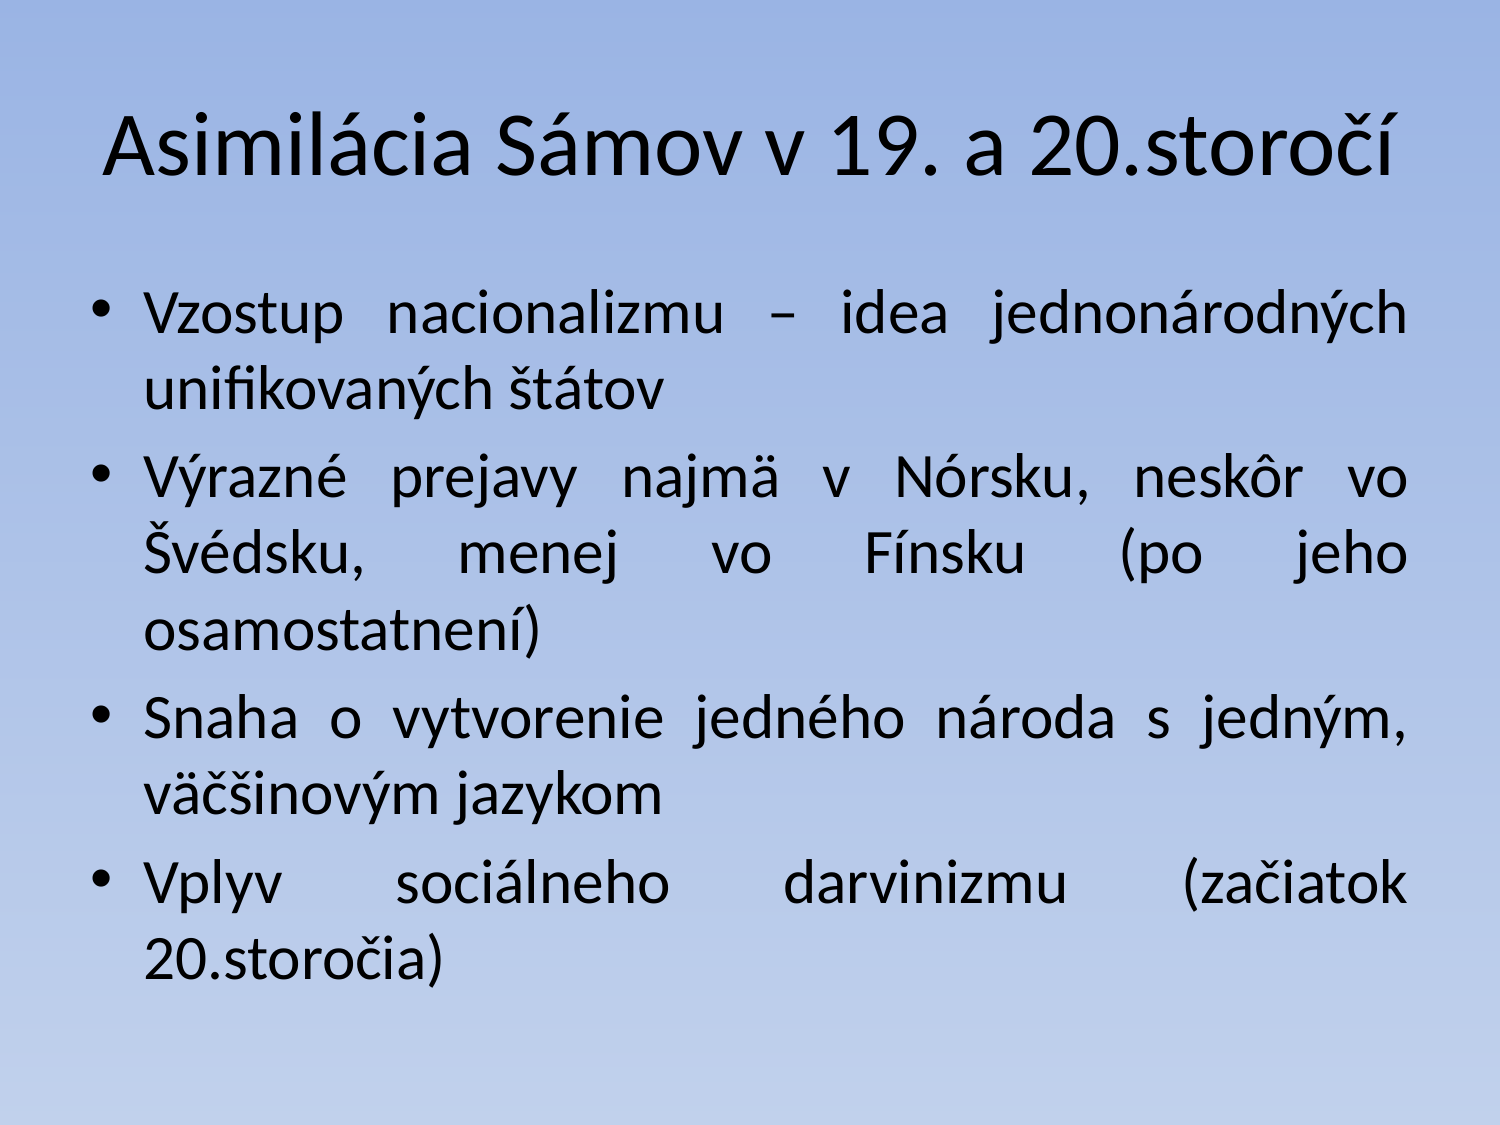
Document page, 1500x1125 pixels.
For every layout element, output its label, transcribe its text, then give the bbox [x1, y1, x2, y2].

title Asimilácia Sámov v 19. a 20.storočí [75, 45, 1425, 233]
list Vzostup nacionalizmu – idea jednonárodných unifikovaných štátov Výrazné prejavy najmä v Nórsku, neskôr vo Švédsku, menej vo Fínsku (po jeho osamostatnení) Snaha o vytvorenie jedného národa s jedným, väčšinovým jazykom Vplyv sociálneho darvinizmu (začiatok 20.storočia) [75, 262, 1425, 1005]
